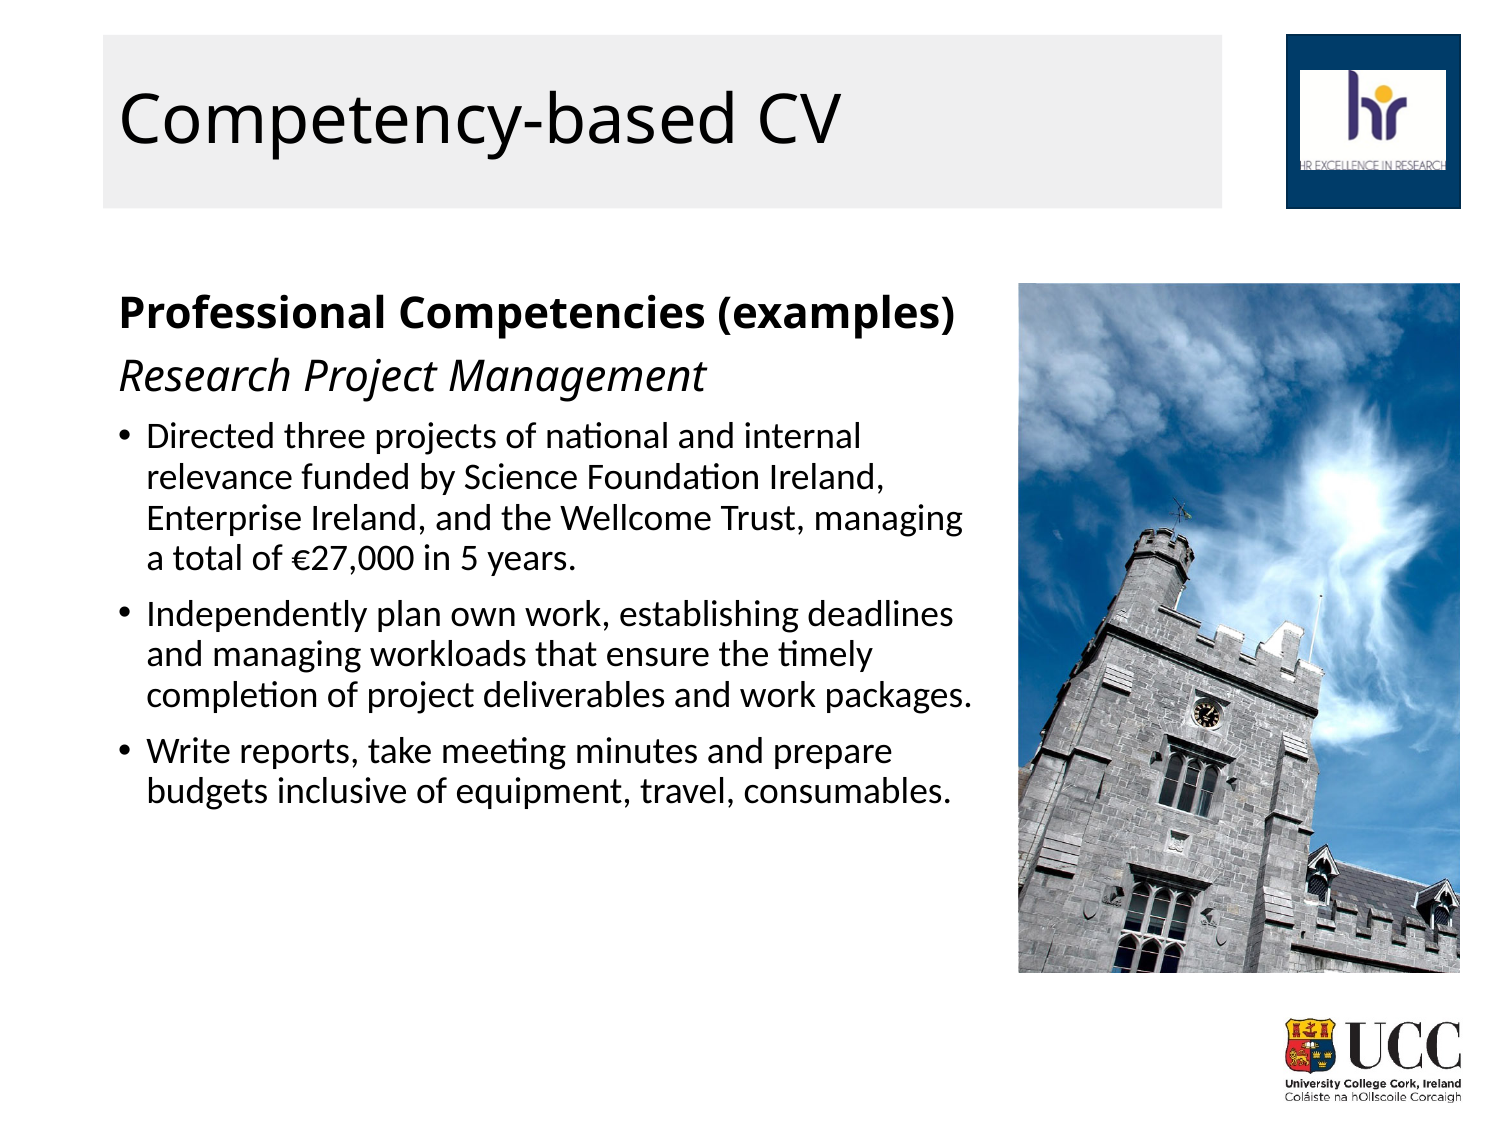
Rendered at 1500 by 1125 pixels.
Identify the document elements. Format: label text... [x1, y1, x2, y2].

picture [1300, 70, 1446, 170]
picture [1018, 283, 1460, 973]
picture [1283, 1017, 1463, 1103]
title Competency-based CV [103, 34, 1223, 209]
list Professional Competencies (examples) Research Project Management Directed three projects of national and internal relevance funded by Science Foundation Ireland, Enterprise Ireland, and the Wellcome Trust, managing a total of €27,000 in 5 years. Independently plan own work, establishing deadlines and managing workloads that ensure the timely completion of project deliverables and work packages. Write reports, take meeting minutes and prepare budgets inclusive of equipment, travel, consumables. [103, 283, 1004, 973]
